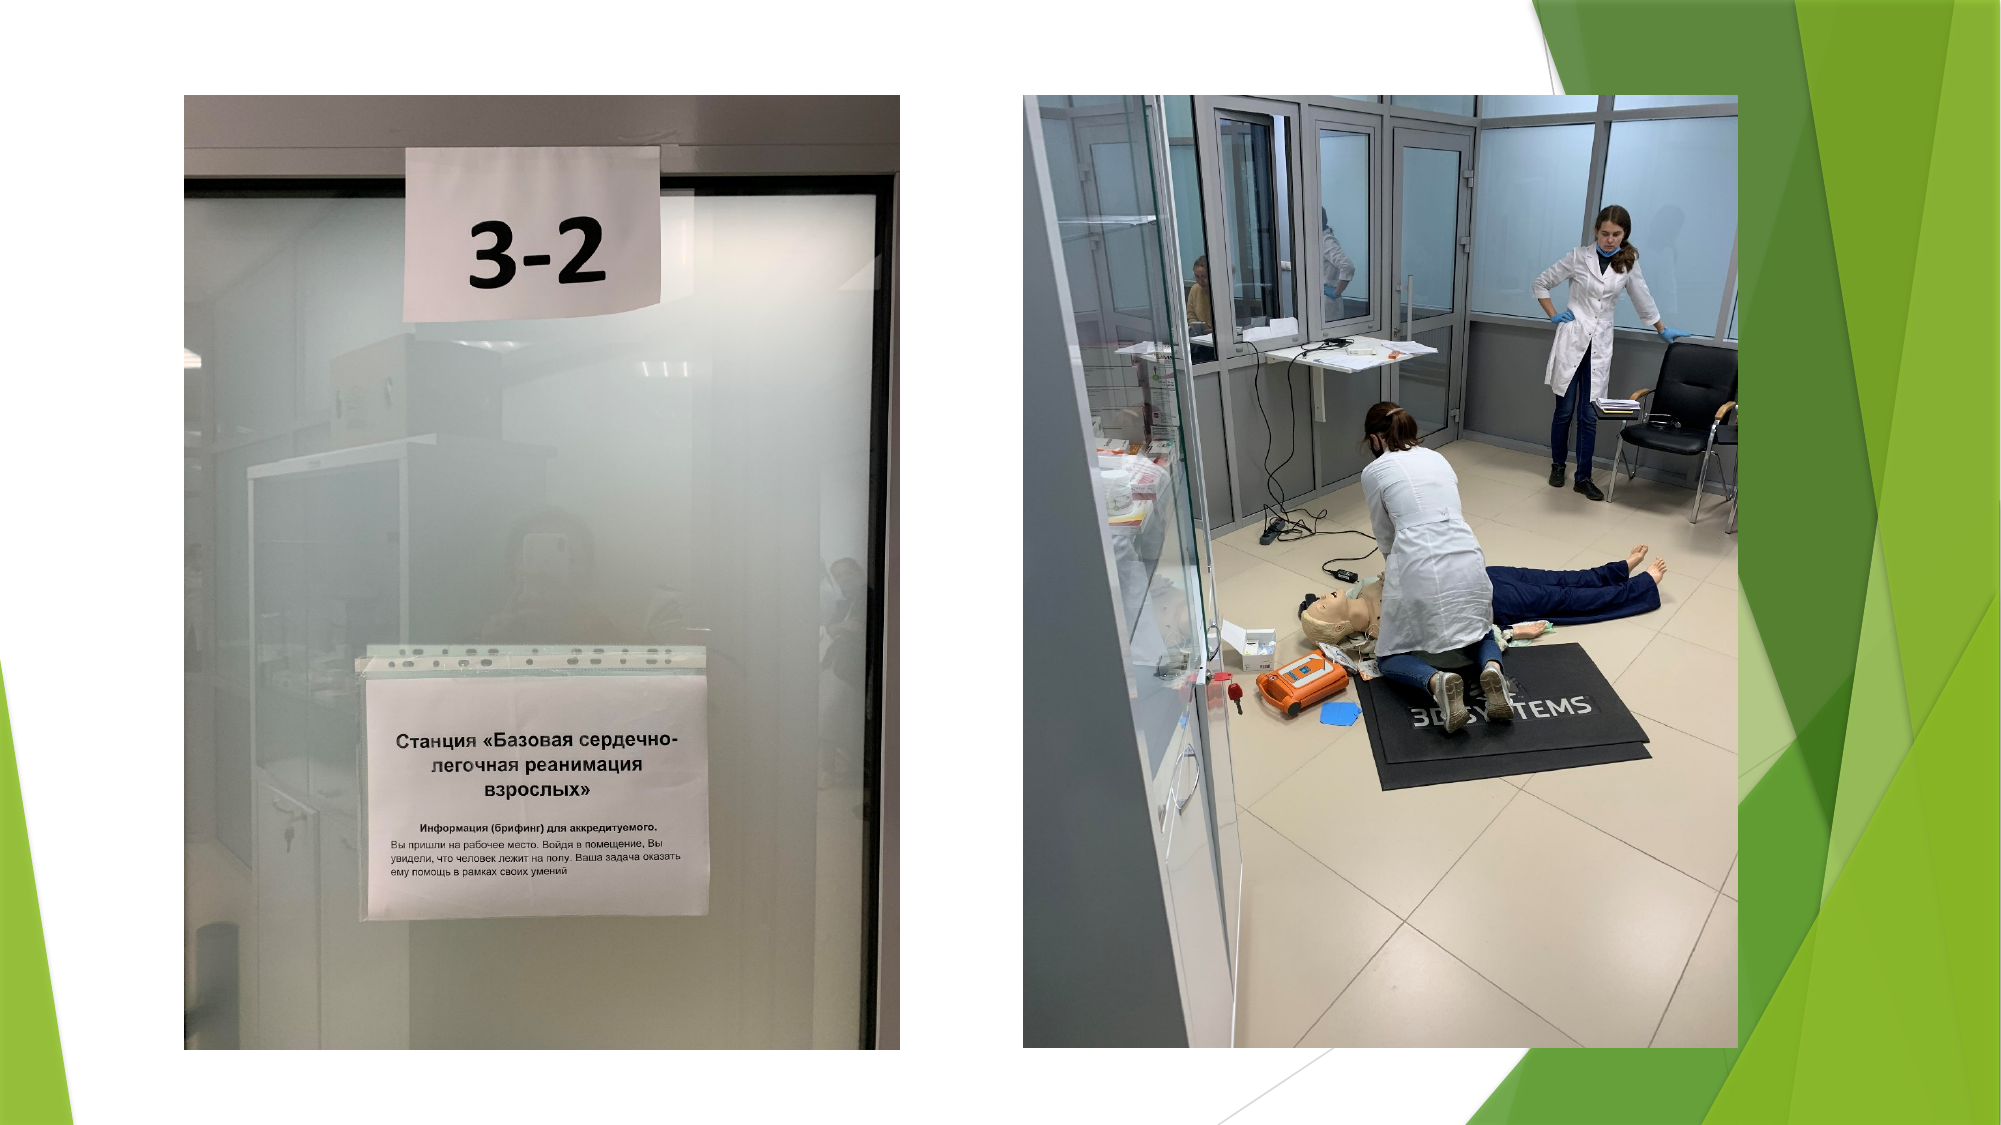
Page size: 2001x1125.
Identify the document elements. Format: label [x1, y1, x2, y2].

picture [1023, 95, 1739, 1049]
picture [183, 95, 901, 1051]
